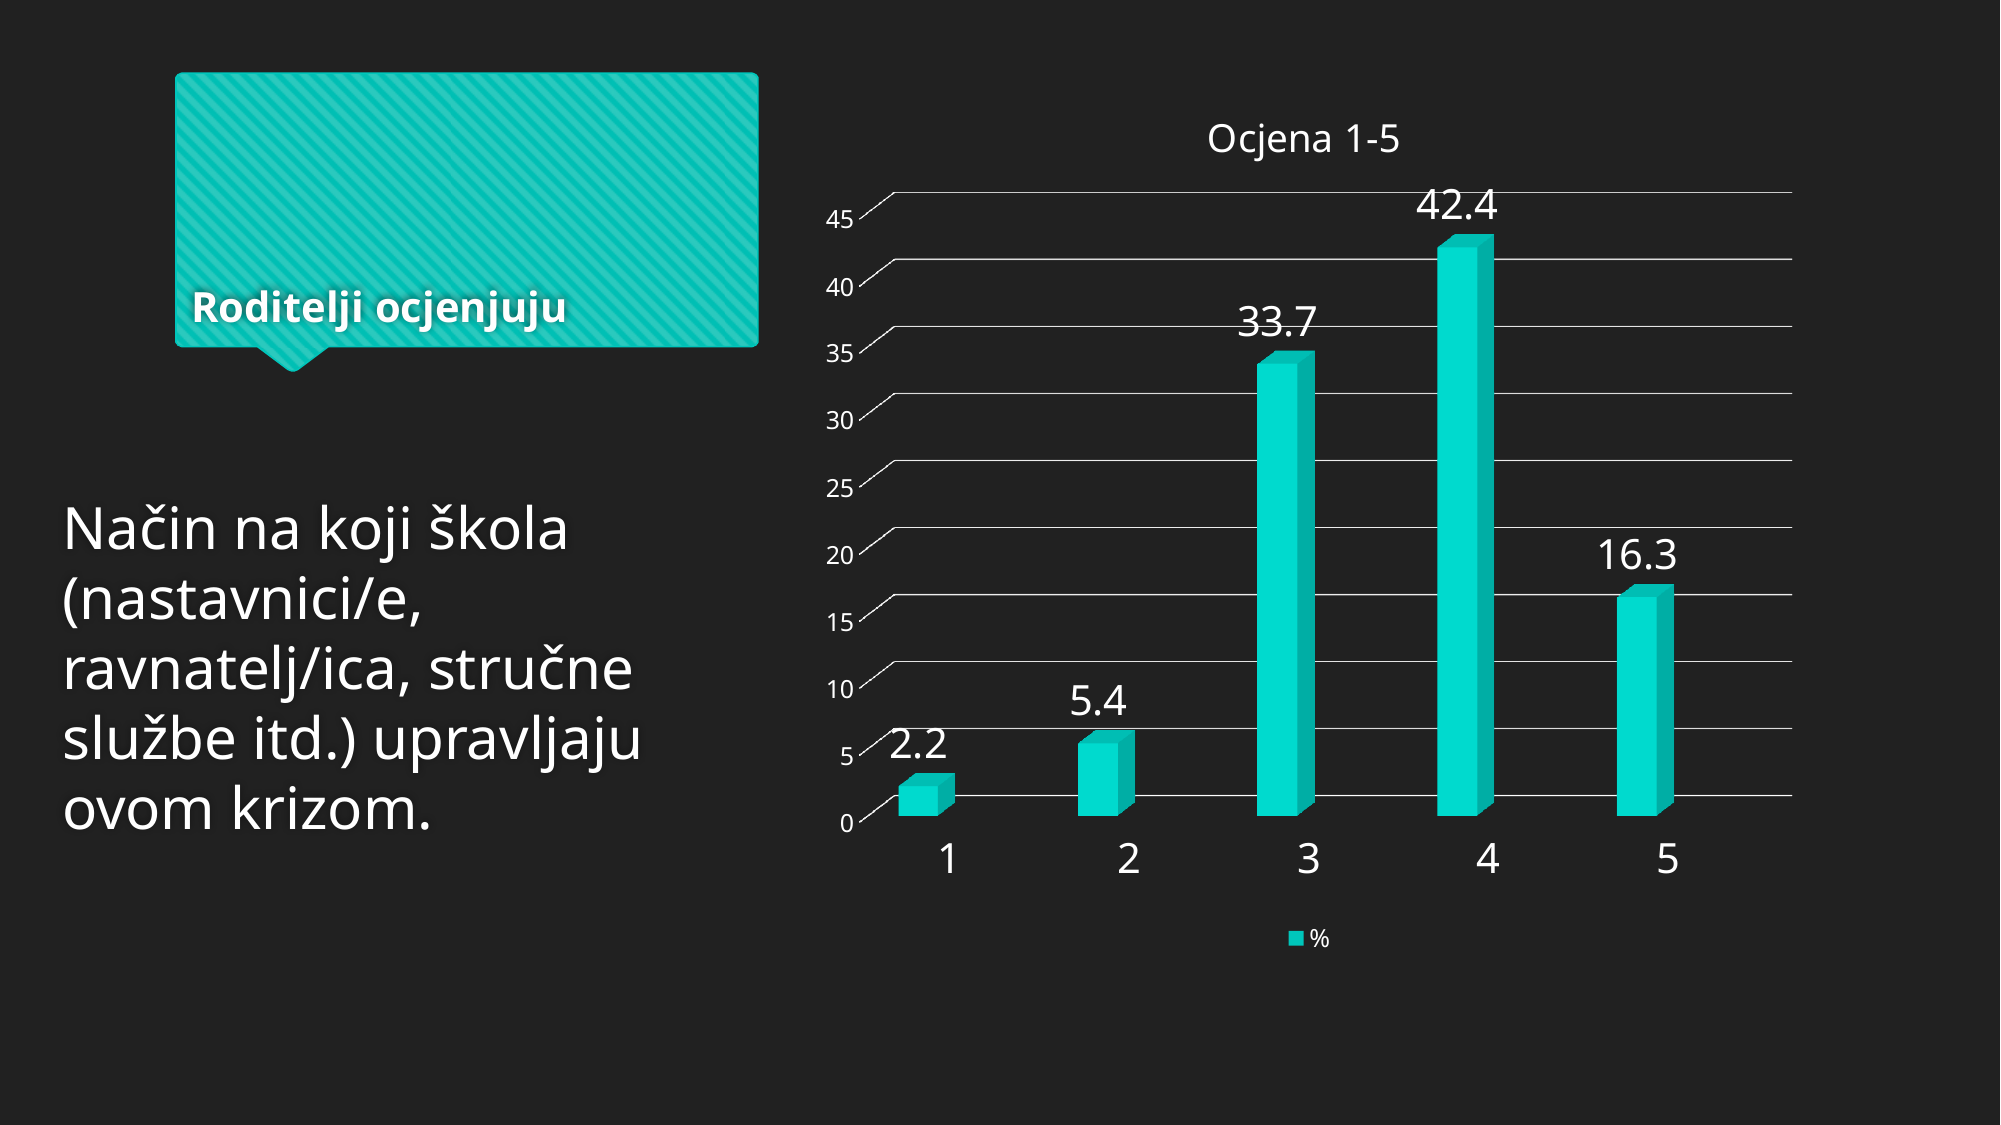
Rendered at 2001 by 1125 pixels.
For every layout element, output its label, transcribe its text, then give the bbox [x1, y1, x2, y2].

title Roditelji ocjenjuju [176, 73, 758, 339]
chart [796, 72, 1823, 962]
list Način na koji škola (nastavnici/e, ravnatelj/ica, stručne službe itd.) upravljaju ovom krizom. [47, 370, 758, 962]
